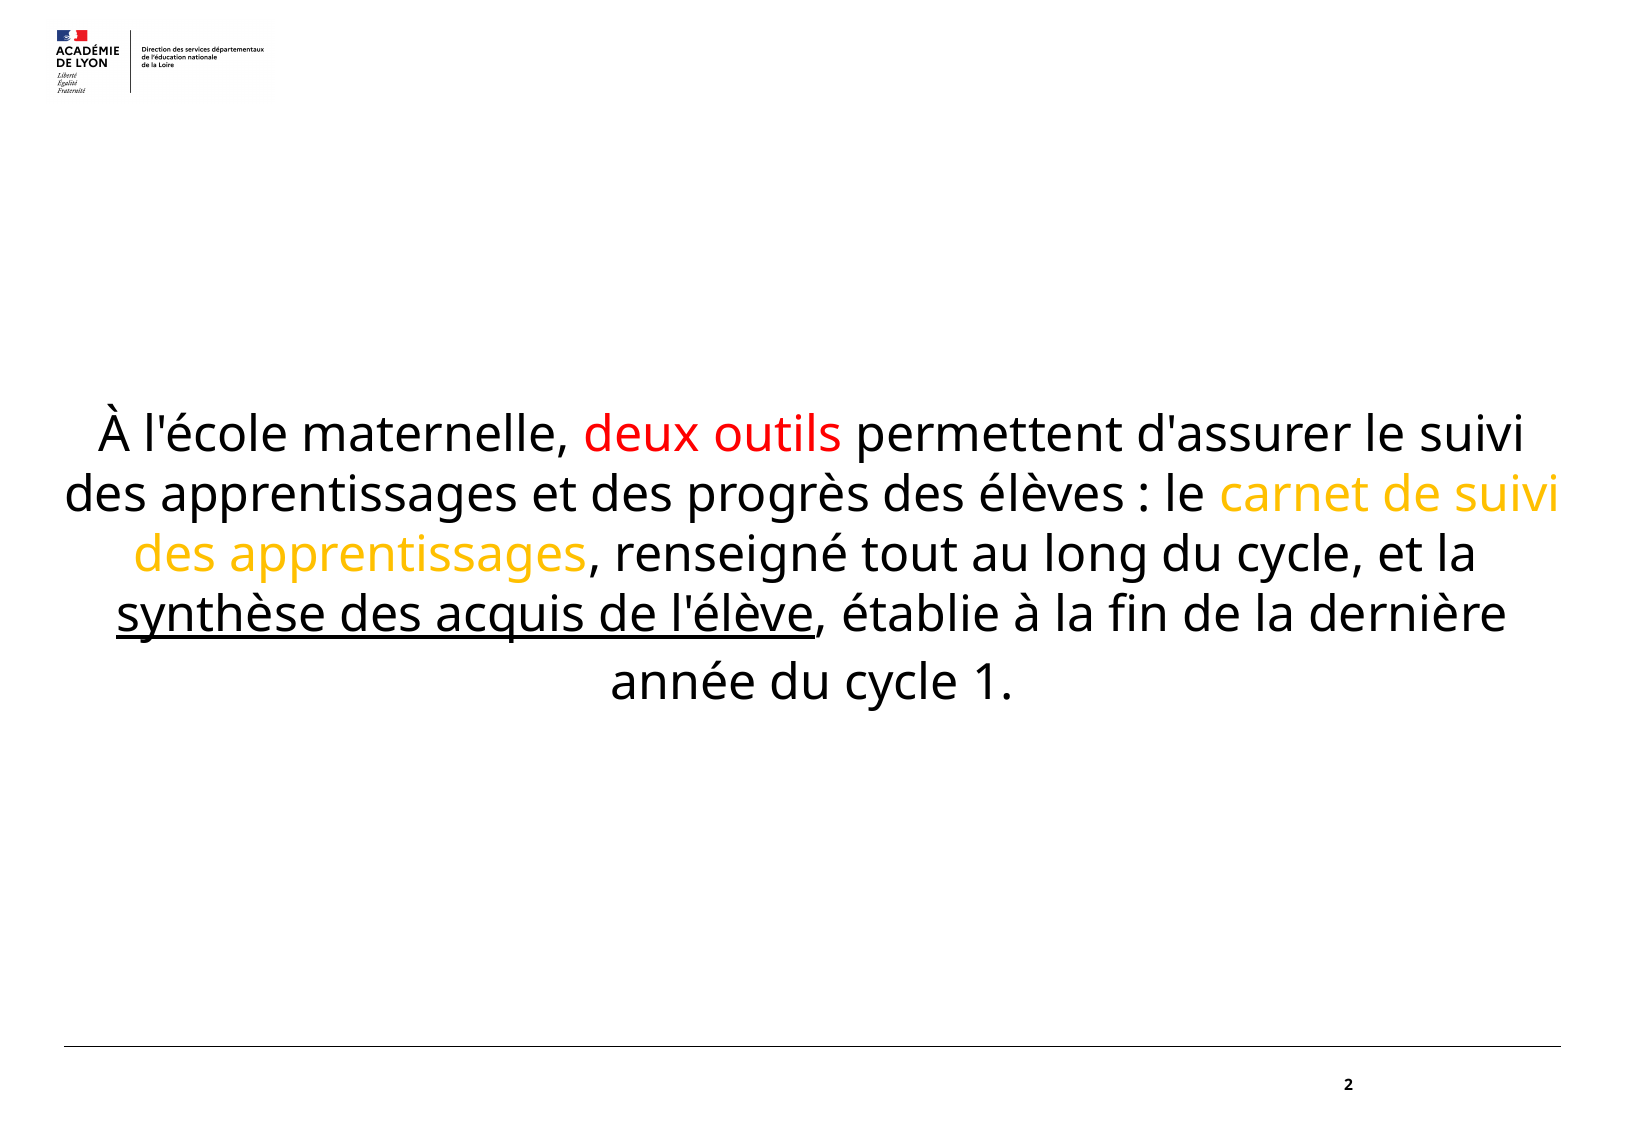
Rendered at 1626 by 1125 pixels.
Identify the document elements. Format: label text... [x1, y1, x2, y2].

slide_number 2 [1113, 1046, 1354, 1125]
picture [46, 19, 275, 104]
list À l'école maternelle, deux outils permettent d'assurer le suivi des apprentissages et des progrès des élèves : le carnet de suivi des apprentissages, renseigné tout au long du cycle, et la synthèse des acquis de l'élève, établie à la fin de la dernière année du cycle 1. [63, 401, 1561, 965]
